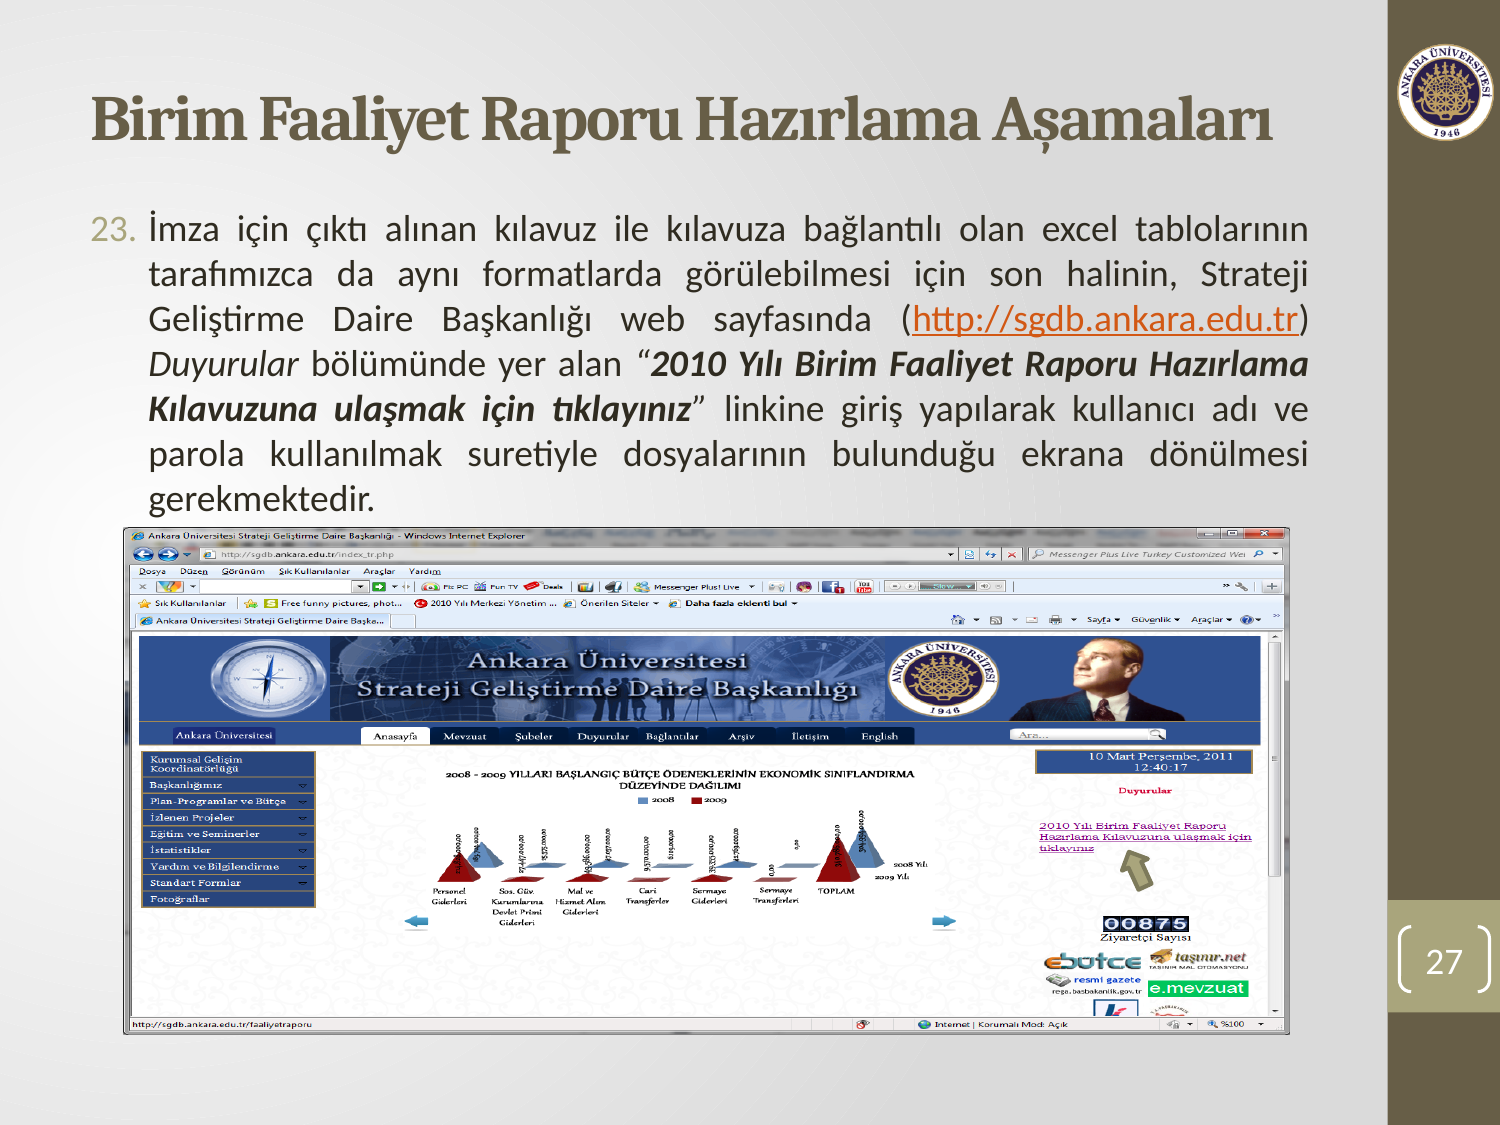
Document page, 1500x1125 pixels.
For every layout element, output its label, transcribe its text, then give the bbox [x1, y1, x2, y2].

picture [1394, 42, 1495, 143]
slide_number 27 [1397, 925, 1492, 994]
list İmza için çıktı alınan kılavuz ile kılavuza bağlantılı olan excel tablolarının tarafımızca da aynı formatlarda görülebilmesi için son halinin, Strateji Geliştirme Daire Başkanlığı web sayfasında (http://sgdb.ankara.edu.tr) Duyurular bölümünde yer alan “2010 Yılı Birim Faaliyet Raporu Hazırlama Kılavuzuna ulaşmak için tıklayınız” linkine giriş yapılarak kullanıcı adı ve parola kullanılmak suretiyle dosyalarının bulunduğu ekrana dönülmesi gerekmektedir. [75, 196, 1325, 1050]
title Birim Faaliyet Raporu Hazırlama Aşamaları [75, 45, 1325, 185]
picture [123, 526, 1290, 1036]
